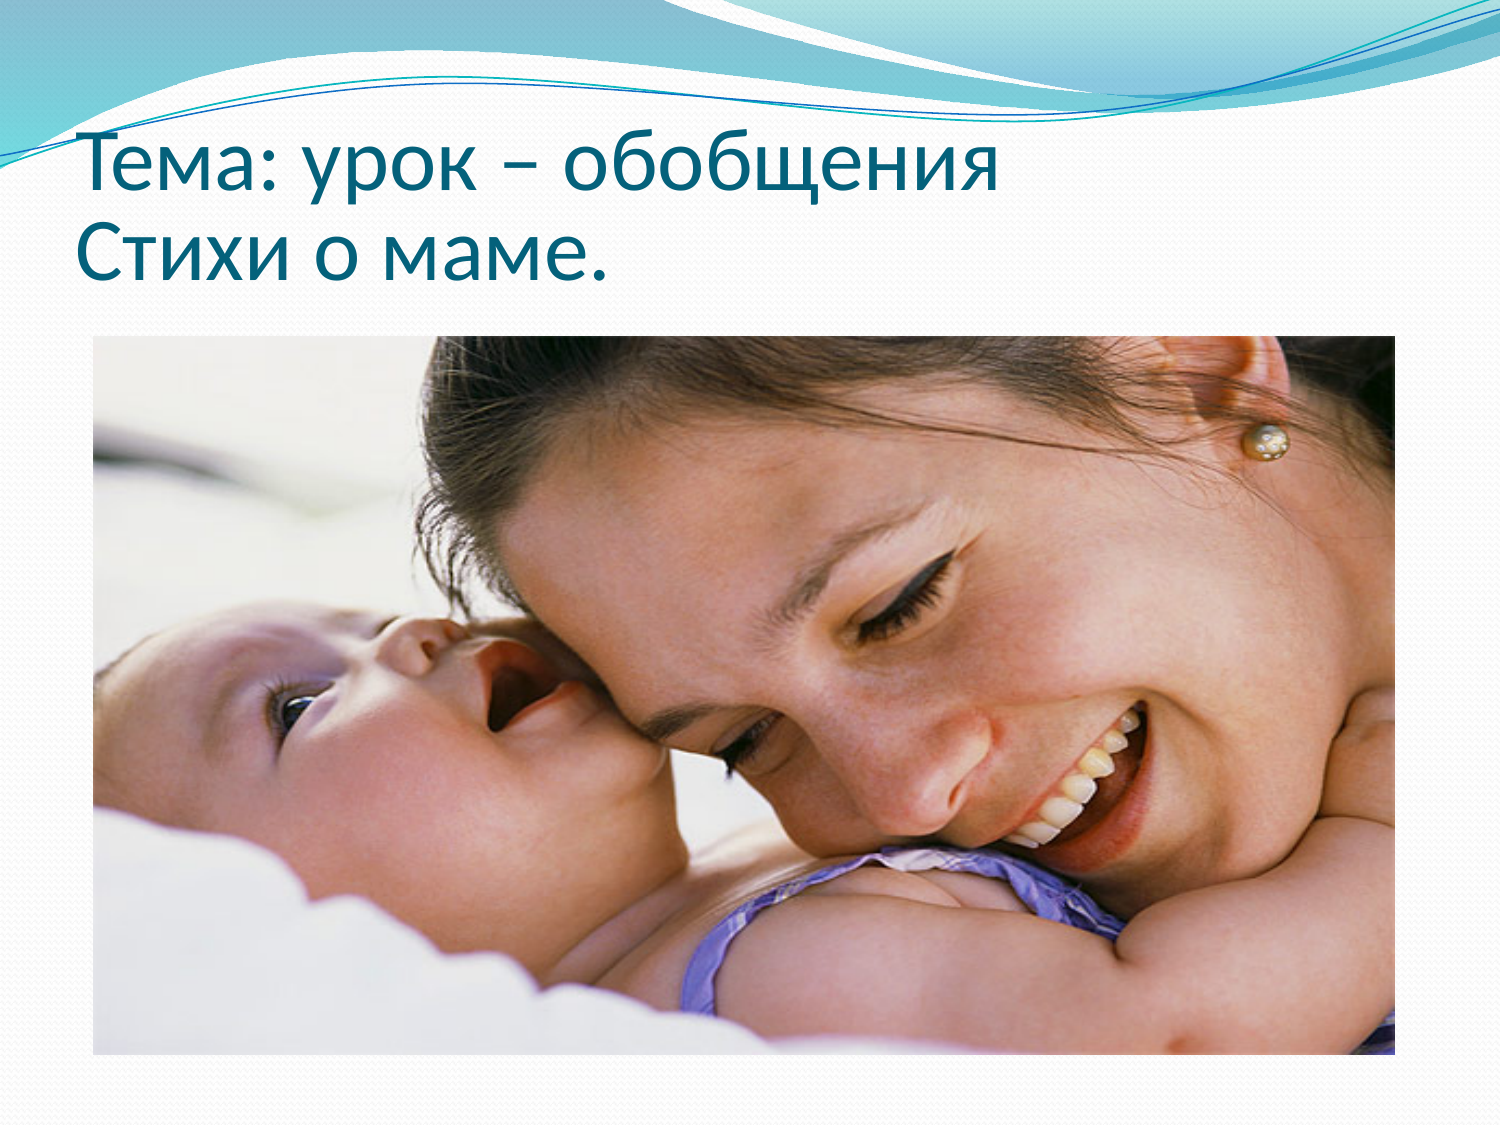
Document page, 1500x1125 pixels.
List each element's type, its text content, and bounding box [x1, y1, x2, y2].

title Тема: урок – обобщения Стихи о маме. [75, 115, 1425, 303]
picture [93, 336, 1395, 1055]
